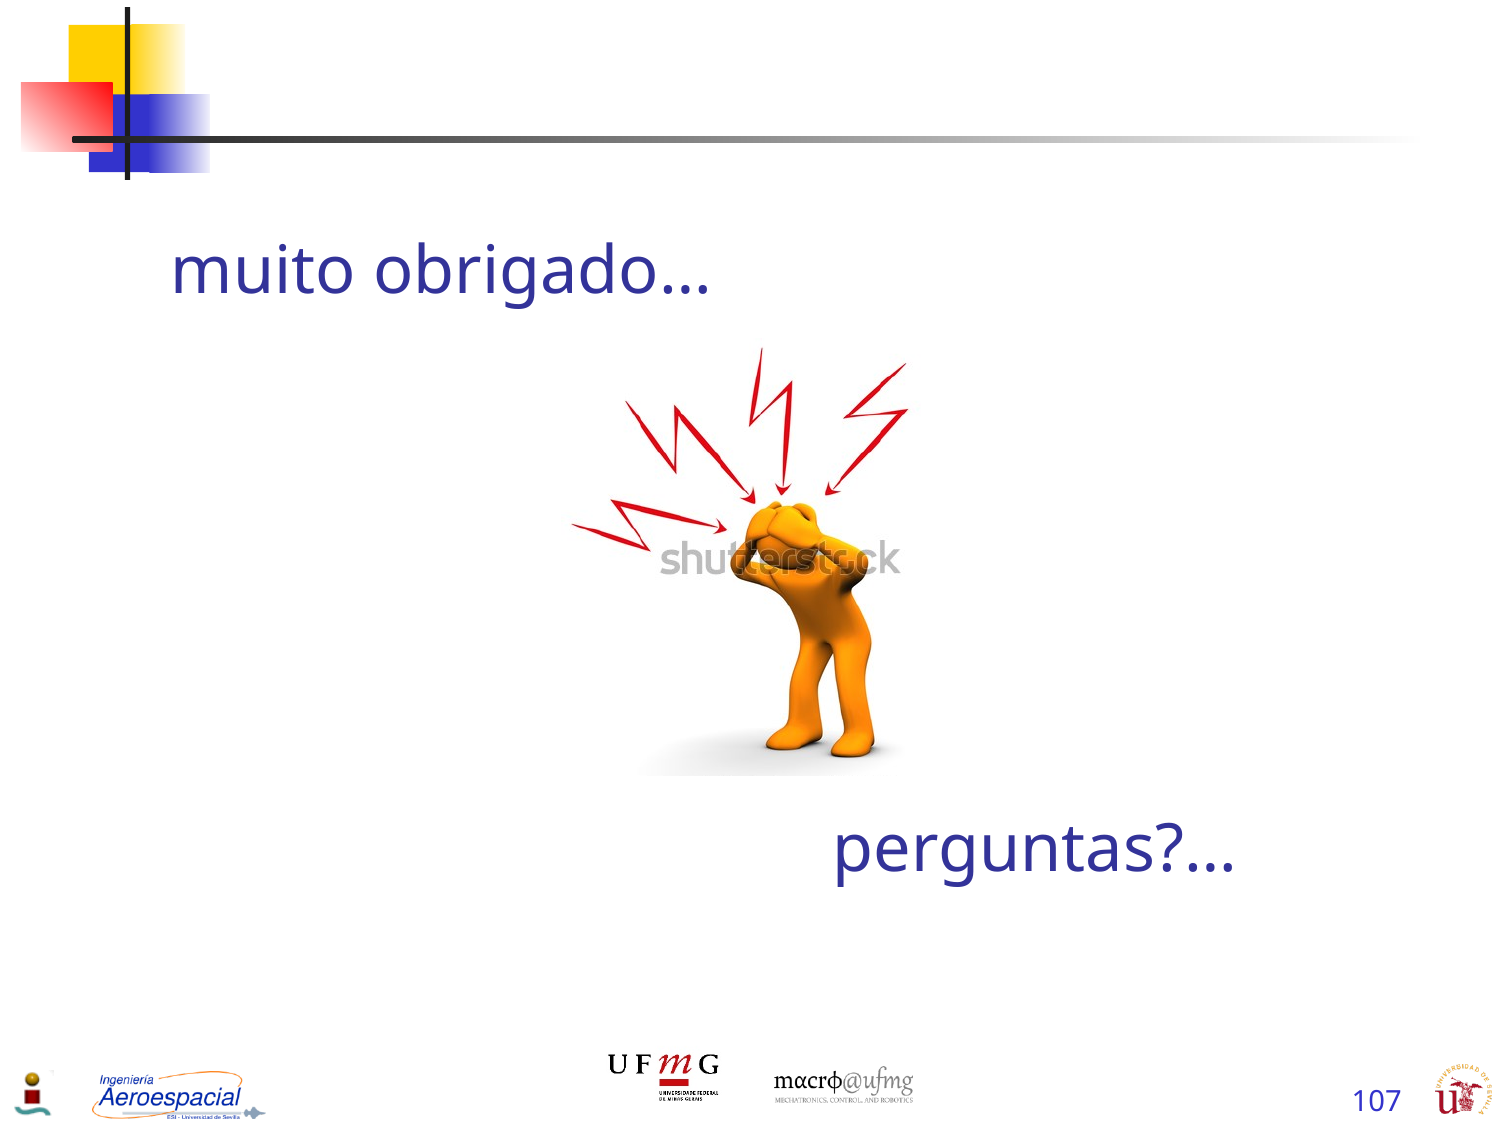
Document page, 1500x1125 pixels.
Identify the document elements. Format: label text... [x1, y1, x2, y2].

text_box muito obrigado… [156, 219, 728, 315]
picture [1435, 1060, 1492, 1118]
slide_number 107 [1104, 1041, 1418, 1125]
picture [92, 1071, 266, 1119]
picture [774, 1066, 913, 1103]
picture [589, 1035, 737, 1119]
picture [12, 1070, 54, 1118]
text_box perguntas?… [818, 797, 1253, 893]
picture [560, 337, 1000, 776]
